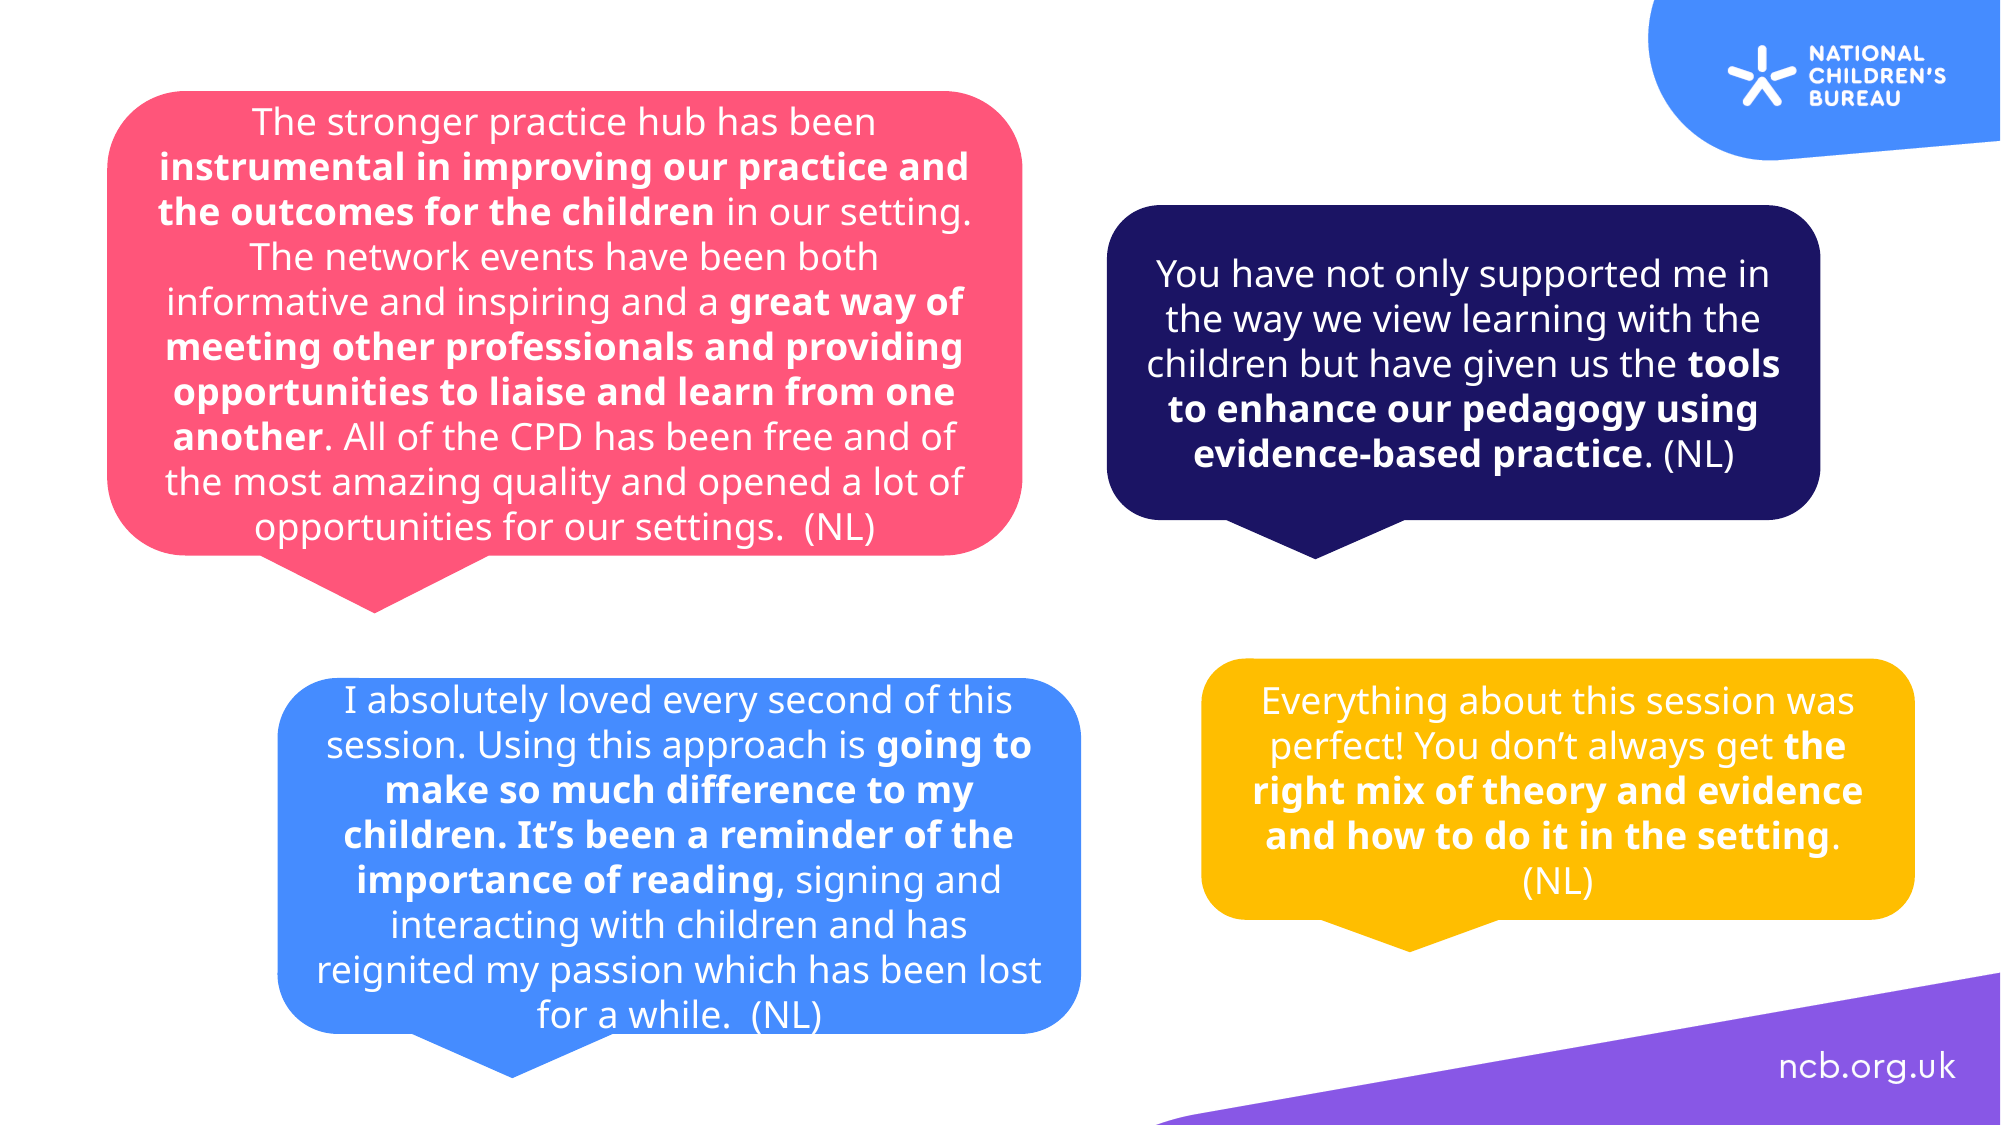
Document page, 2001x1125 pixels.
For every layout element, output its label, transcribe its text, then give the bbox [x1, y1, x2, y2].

text_box I absolutely loved every second of this session. Using this approach is going to make so much difference to my children. It’s been a reminder of the importance of reading, signing and interacting with children and has reignited my passion which has been lost for a while. (NL) [277, 677, 1082, 1079]
picture [0, 0, 2001, 1125]
text_box The stronger practice hub has been instrumental in improving our practice and the outcomes for the children in our setting. The network events have been both informative and inspiring and a great way of meeting other professionals and providing opportunities to liaise and learn from one another. All of the CPD has been free and of the most amazing quality and opened a lot of opportunities for our settings. (NL) [107, 91, 1023, 614]
text_box You have not only supported me in the way we view learning with the children but have given us the tools to enhance our pedagogy using evidence-based practice. (NL) [1106, 205, 1821, 560]
text_box Everything about this session was perfect! You don’t always get the right mix of theory and evidence and how to do it in the setting. (NL) [1201, 658, 1915, 953]
